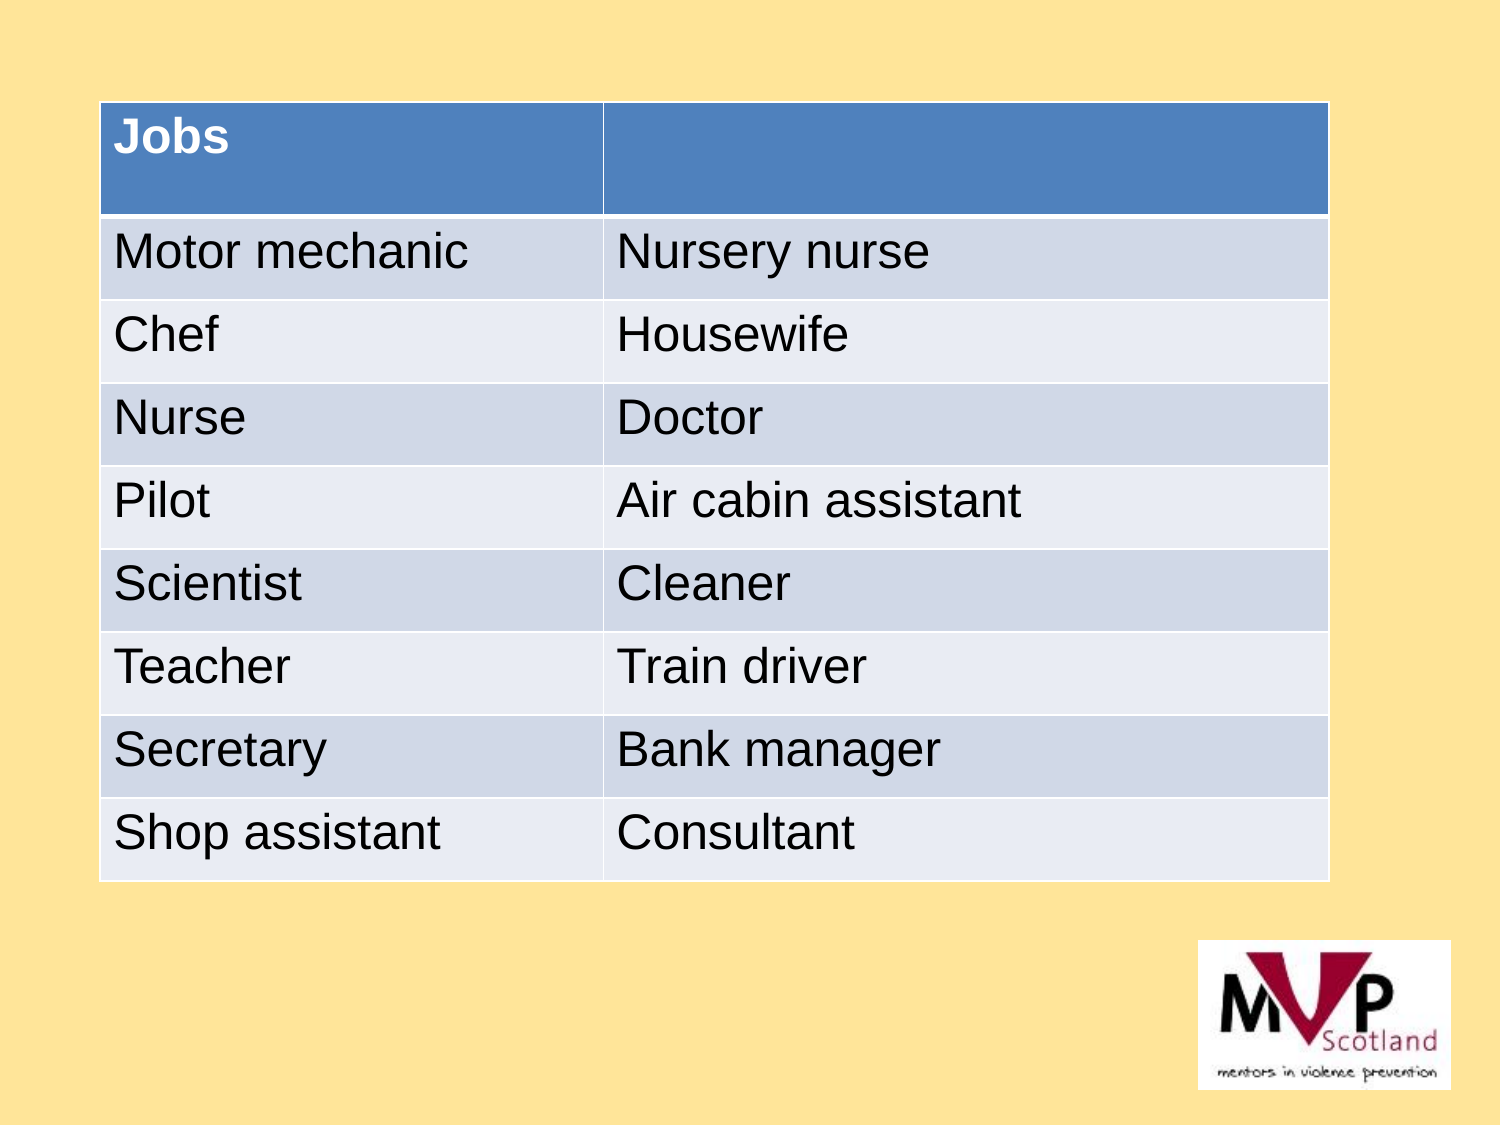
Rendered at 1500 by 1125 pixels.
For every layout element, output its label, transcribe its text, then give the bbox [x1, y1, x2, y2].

picture [1198, 940, 1451, 1090]
table_cell Pilot [101, 467, 603, 548]
table_cell Teacher [101, 633, 603, 714]
table_cell Doctor [604, 384, 1328, 465]
table_cell Housewife [604, 301, 1328, 382]
table_cell Chef [101, 301, 603, 382]
table_cell Scientist [101, 550, 603, 631]
table_cell Cleaner [604, 550, 1328, 631]
table_cell Nursery nurse [604, 219, 1328, 299]
table_cell Nurse [101, 384, 603, 465]
table_cell Secretary [101, 716, 603, 797]
table_header [604, 103, 1328, 214]
table_cell Train driver [604, 633, 1328, 714]
table_cell Motor mechanic [101, 219, 603, 299]
table_cell Shop assistant [101, 799, 603, 880]
table_cell Air cabin assistant [604, 467, 1328, 548]
table_cell Bank manager [604, 716, 1328, 797]
table_header Jobs [101, 103, 603, 214]
table_cell Consultant [604, 799, 1328, 880]
